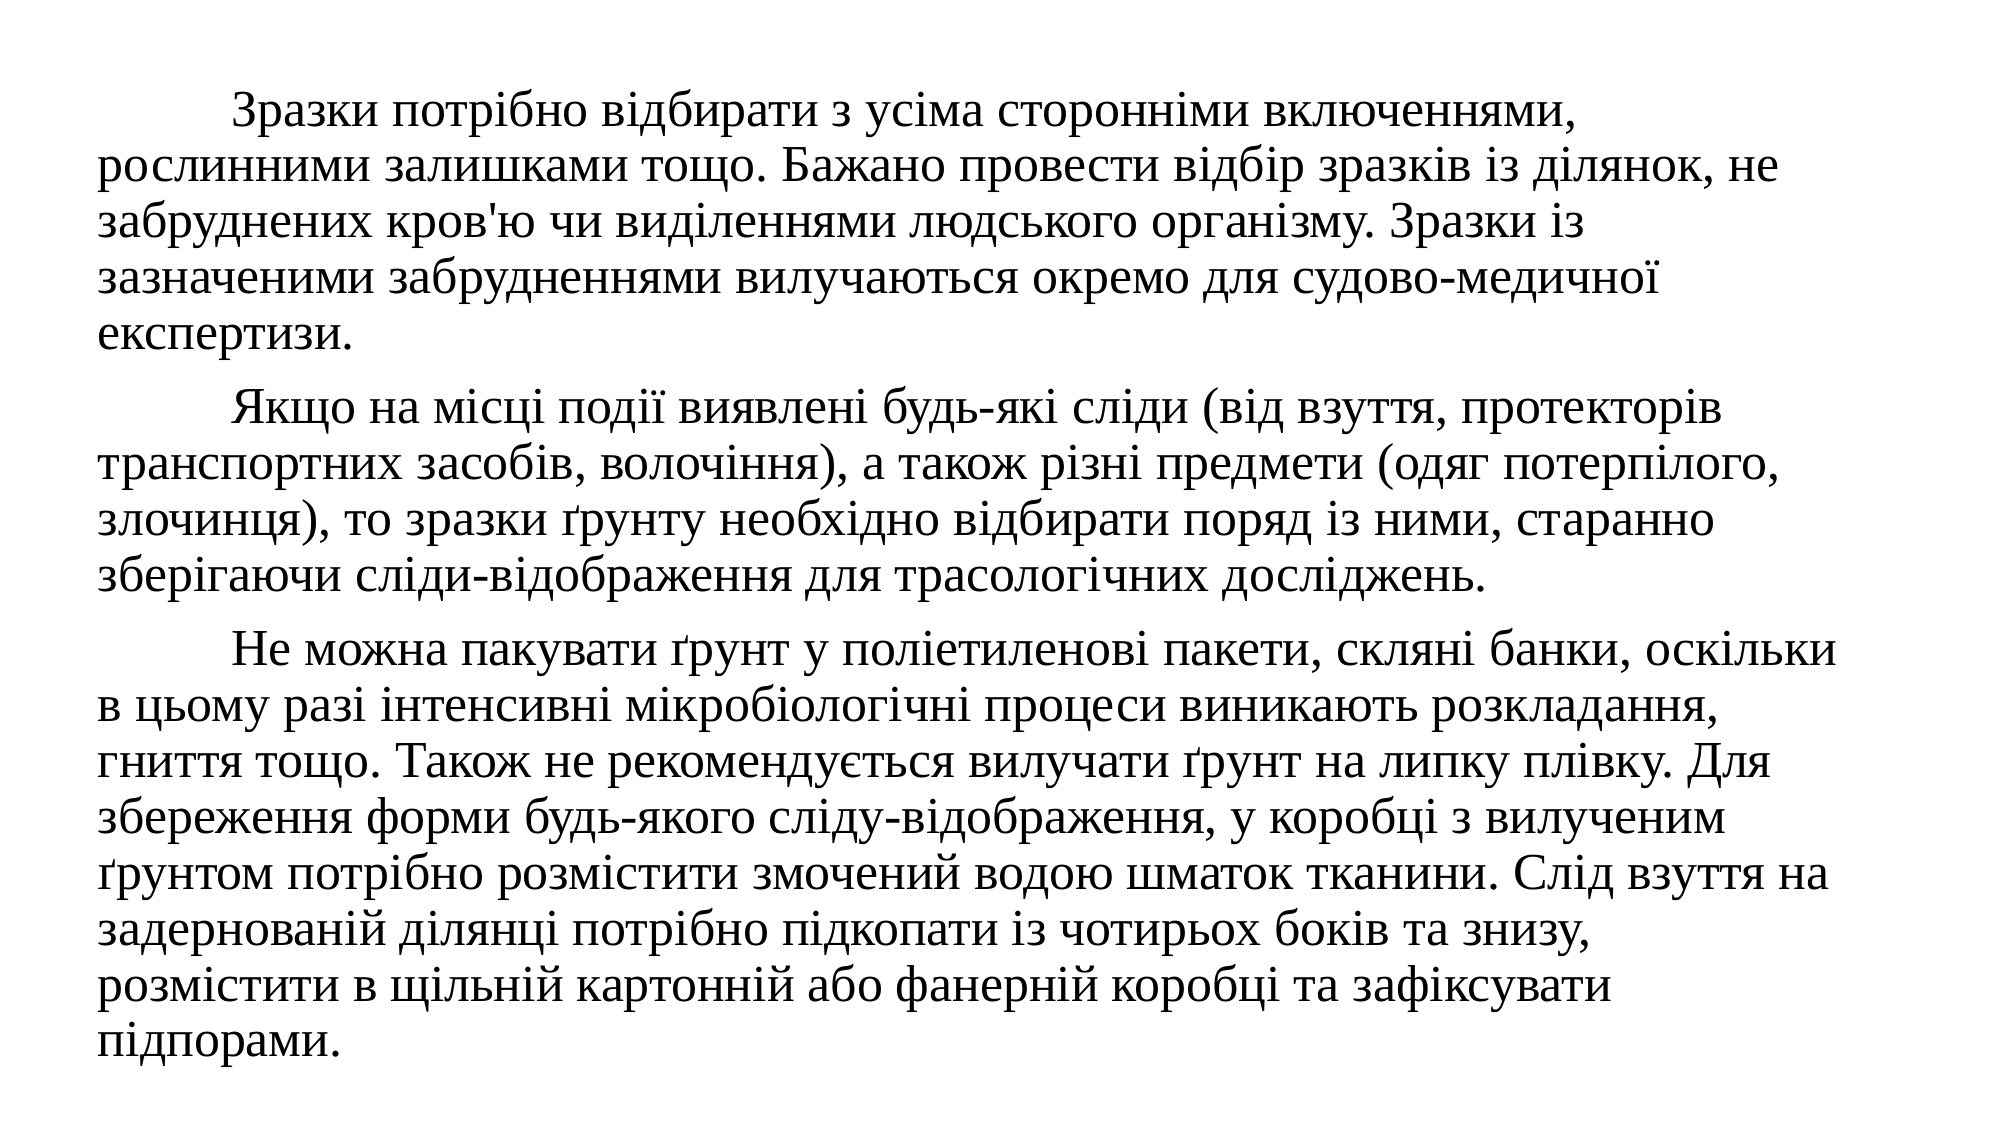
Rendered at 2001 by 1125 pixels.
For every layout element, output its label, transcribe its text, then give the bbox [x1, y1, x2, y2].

list Зразки потрібно відбирати з усіма сторонніми включеннями, рослинними залишками тощо. Бажано провести відбір зразків із ділянок, не забруднених кров'ю чи виділеннями людського організму. Зразки із зазначеними забрудненнями вилучаються окремо для судово-медичної експертизи. Якщо на місці події виявлені будь-які сліди (від взуття, протекторів транспортних засобів, волочіння), а також різні предмети (одяг потерпілого, злочинця), то зразки ґрунту необхідно відбирати поряд із ними, старанно зберігаючи сліди-відображення для трасологічних досліджень. Не можна пакувати ґрунт у поліетиленові пакети, скляні банки, оскільки в цьому разі інтенсивні мікробіологічні процеси виникають розкладання, гниття тощо. Також не рекомендується вилучати ґрунт на липку плівку. Для збереження форми будь-якого сліду-відображення, у коробці з вилученим ґрунтом потрібно розмістити змочений водою шматок тканини. Слід взуття на задернованій ділянці потрібно підкопати із чотирьох боків та знизу, розмістити в щільній картонній або фанерній коробці та зафіксувати підпорами. [82, 73, 1863, 1080]
